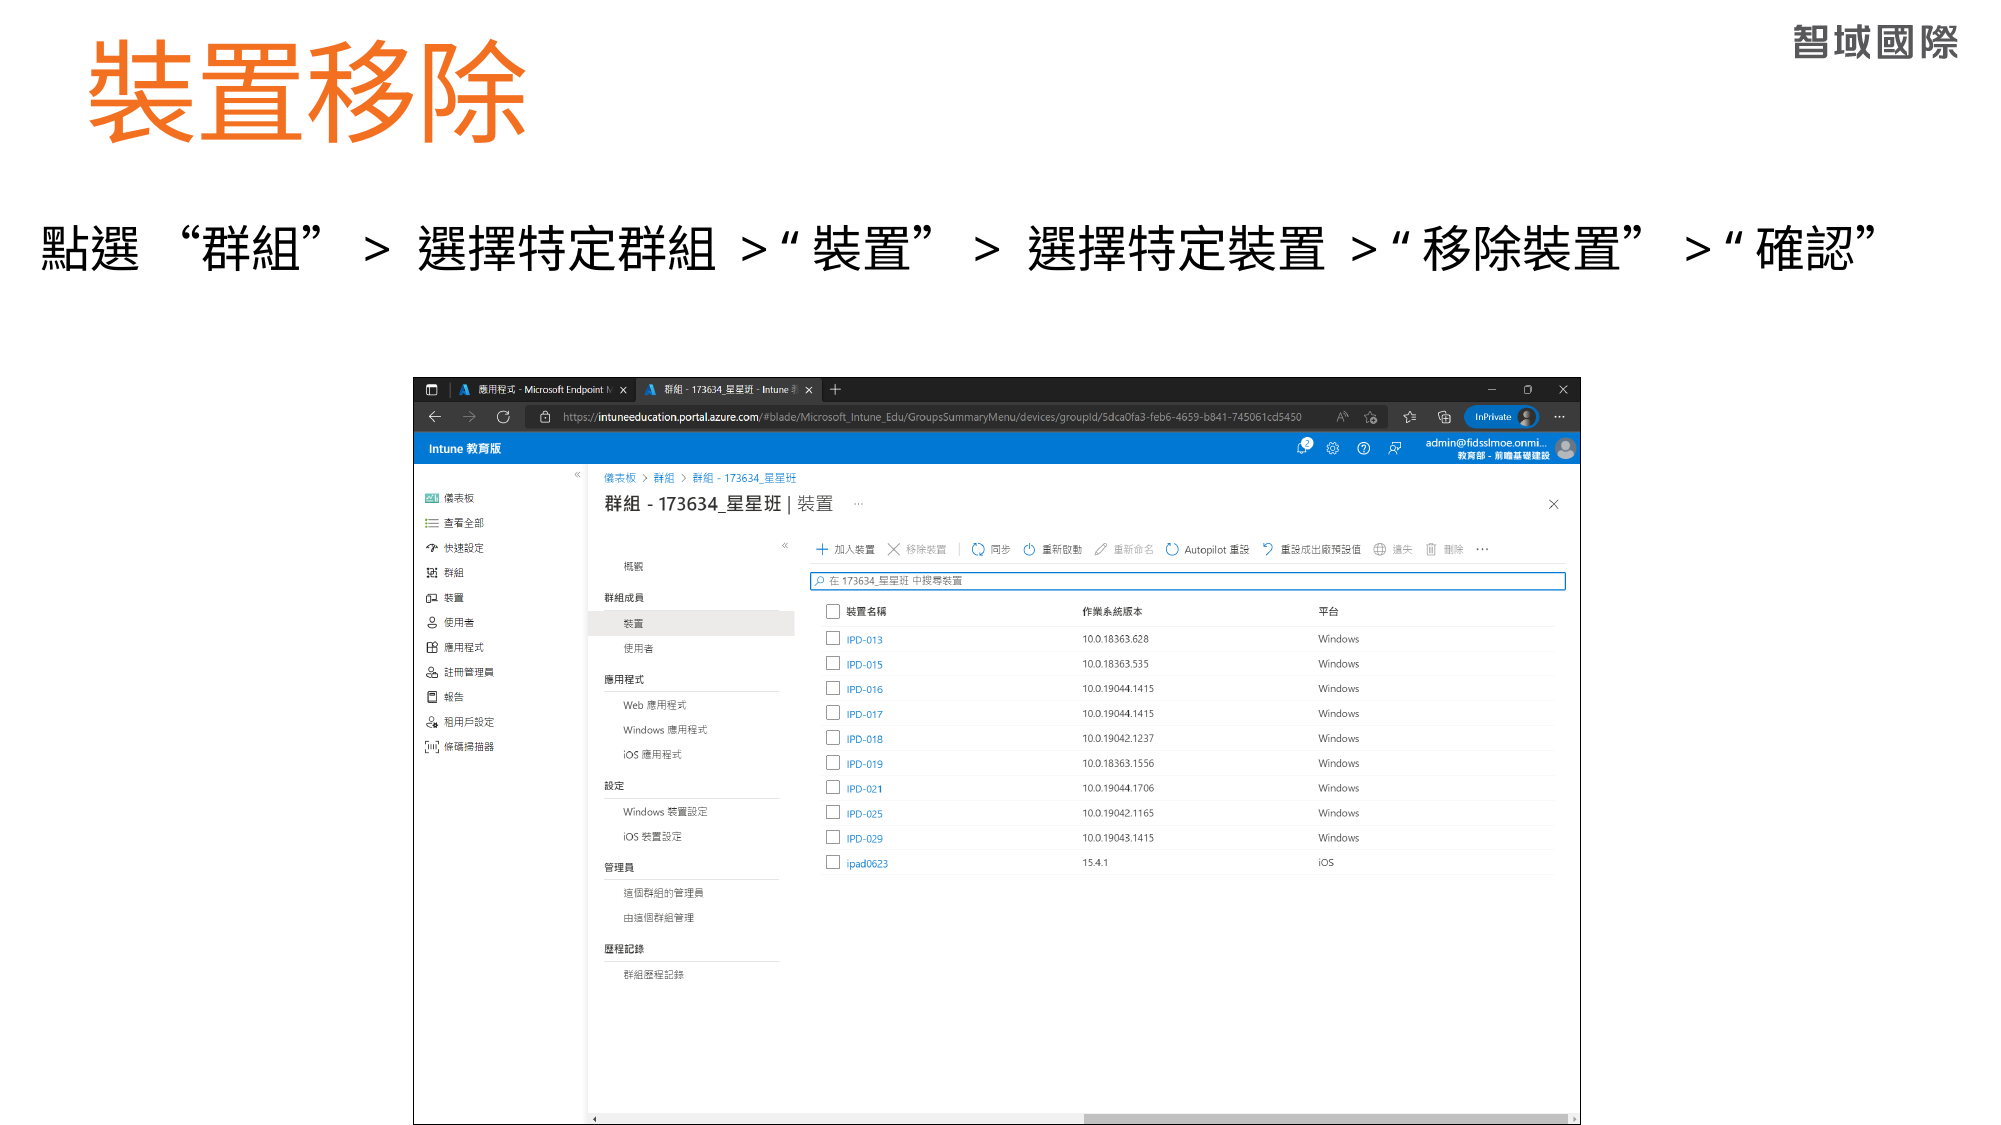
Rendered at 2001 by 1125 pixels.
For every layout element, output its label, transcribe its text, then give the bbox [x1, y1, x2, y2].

picture [1792, 22, 1958, 61]
text_box 點選 “群組”> 選擇特定群組 > “裝置”> 選擇特定裝置 > “移除裝置”> “確認” [25, 209, 2000, 285]
title 裝置移除 [85, 37, 1915, 161]
picture [412, 377, 1581, 1125]
